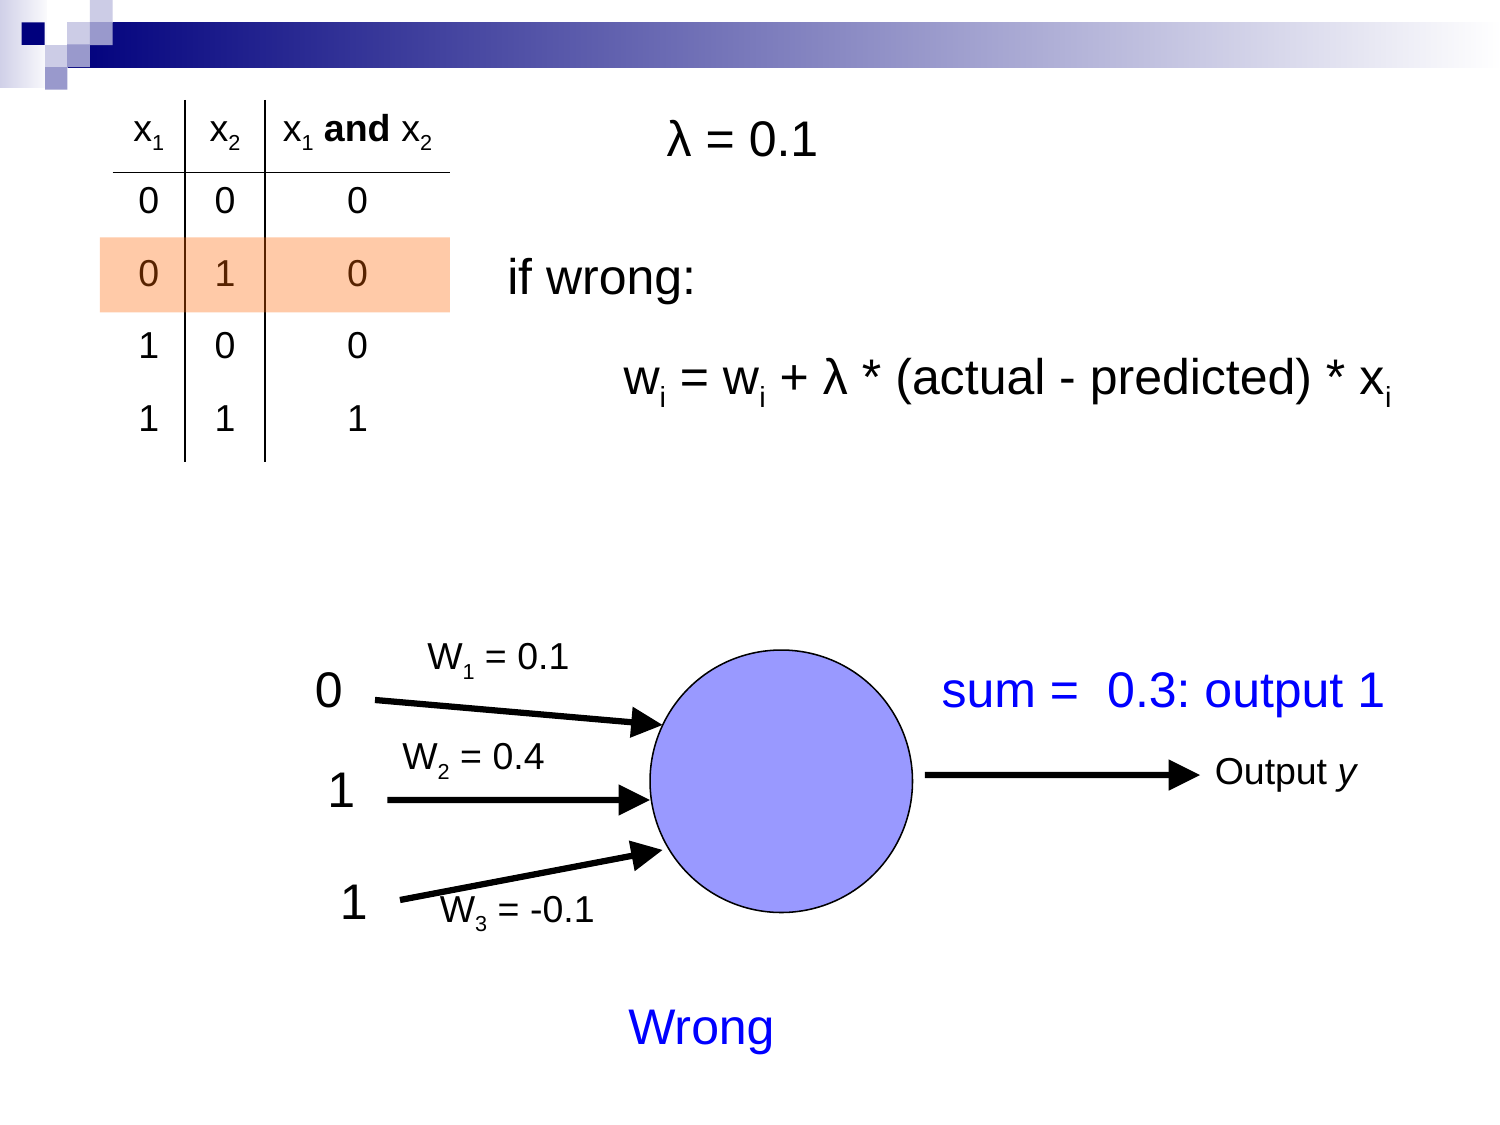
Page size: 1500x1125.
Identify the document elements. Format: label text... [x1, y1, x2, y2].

text_box [388, 789, 650, 811]
table_header x1 and x2 [266, 100, 450, 172]
table_cell 0 [186, 317, 264, 390]
text_box [374, 699, 663, 734]
text_box wi = wi + λ * (actual - predicted) * xi [608, 337, 1407, 421]
table_cell 0 [113, 313, 184, 317]
table_cell 1 [266, 390, 450, 462]
text_box [924, 764, 1199, 786]
table_cell 1 [113, 390, 184, 462]
text_box W1 = 0.1 [412, 624, 638, 691]
text_box [99, 237, 450, 313]
table_cell 0 [266, 173, 450, 237]
text_box Output y [1199, 739, 1425, 800]
text_box W3 = -0.1 [424, 877, 650, 944]
text_box [650, 650, 913, 913]
text_box W2 = 0.4 [387, 724, 613, 791]
text_box 1 [325, 862, 383, 938]
table_cell 1 [186, 313, 264, 317]
table_cell 0 [266, 313, 450, 317]
text_box Wrong [613, 987, 790, 1063]
text_box sum = 0.3: output 1 [926, 649, 1401, 725]
table_header x2 [186, 100, 264, 172]
table_cell 1 [113, 317, 184, 390]
table_cell 0 [266, 317, 450, 390]
text_box 1 [312, 749, 388, 825]
text_box [520, 843, 663, 877]
table_cell 0 [186, 173, 264, 237]
text_box 0 [300, 649, 488, 725]
table_cell 1 [186, 390, 264, 462]
table_header x1 [113, 100, 184, 172]
text_box if wrong: [492, 237, 712, 313]
text_box λ = 0.1 [651, 99, 834, 174]
table_cell 0 [113, 173, 184, 237]
